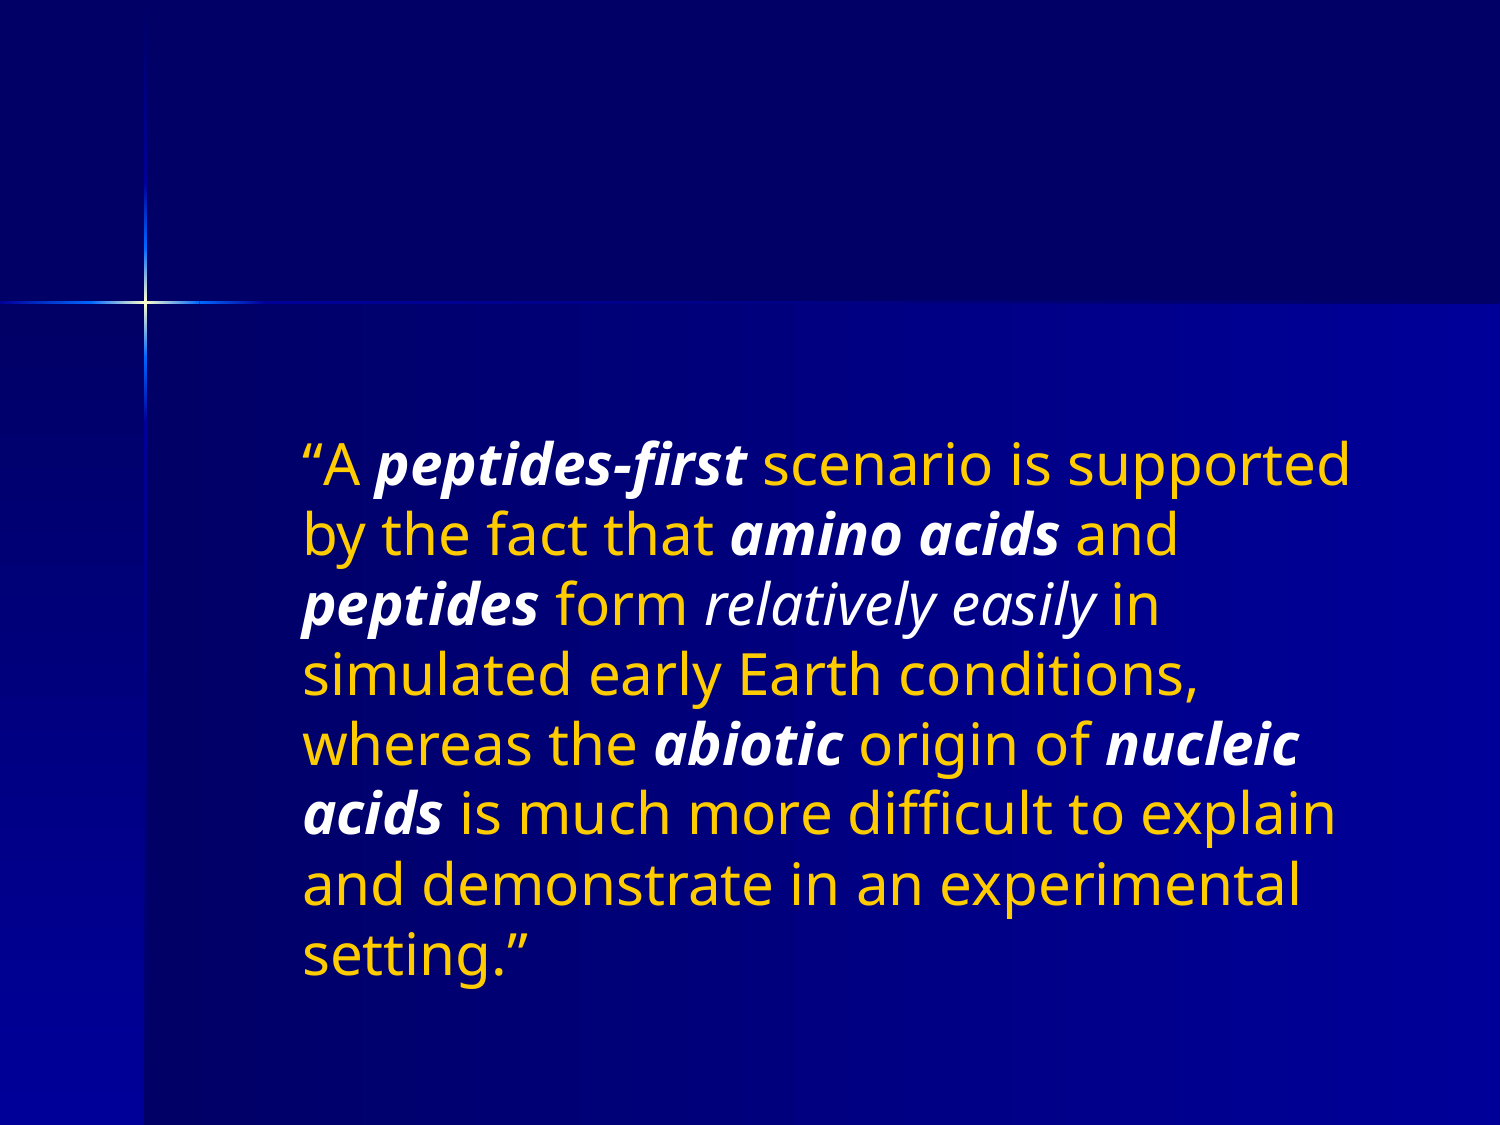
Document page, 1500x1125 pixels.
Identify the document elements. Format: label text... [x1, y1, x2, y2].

text_box “A peptides-first scenario is supported by the fact that amino acids and peptides form relatively easily in simulated early Earth conditions, whereas the abiotic origin of nucleic acids is much more difficult to explain and demonstrate in an experimental setting.” [287, 419, 1400, 995]
